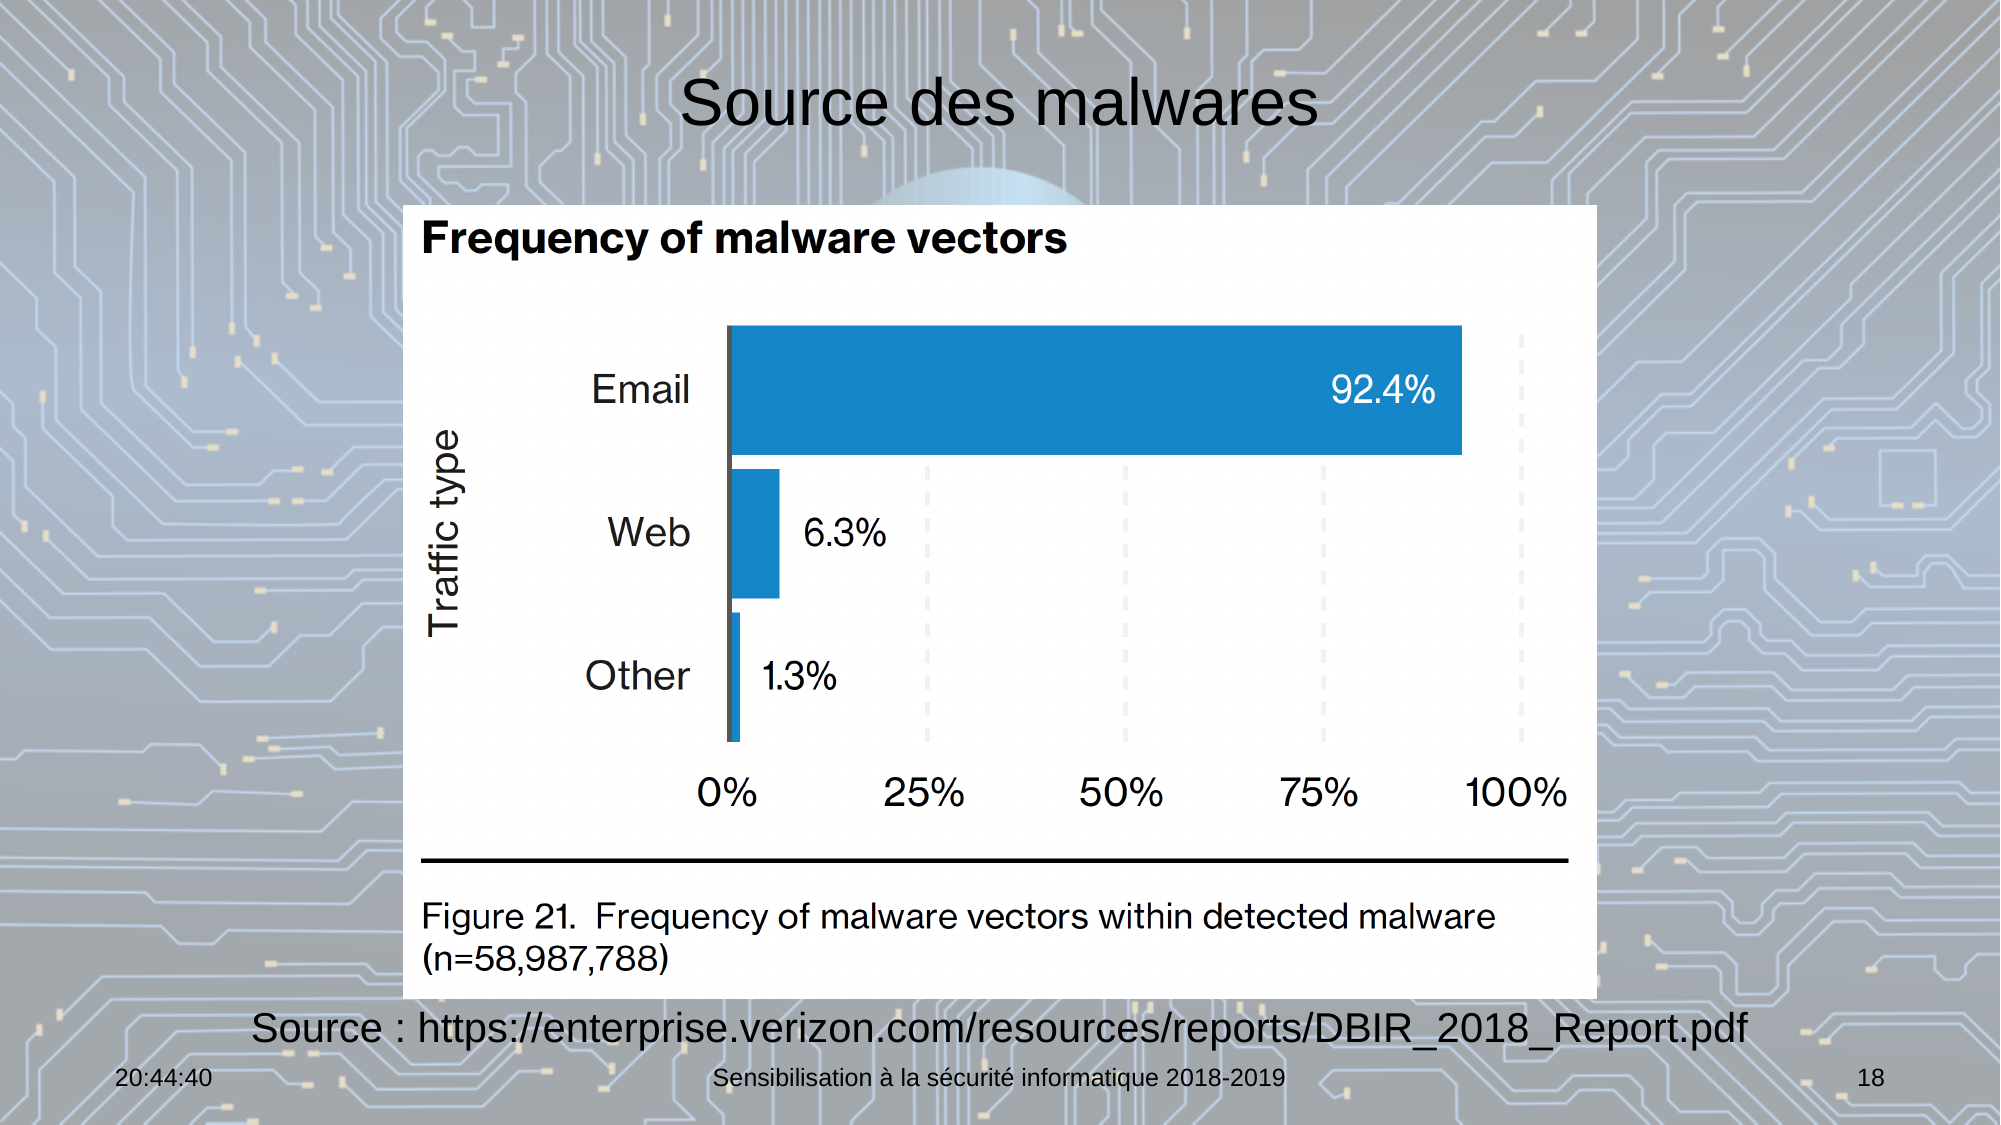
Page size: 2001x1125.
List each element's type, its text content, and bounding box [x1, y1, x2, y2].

slide_number 18 [1433, 1058, 1901, 1100]
picture [403, 205, 1597, 999]
footer Sensibilisation à la sécurité informatique 2018-2019 [683, 1058, 1317, 1100]
text_box Source : https://enterprise.verizon.com/resources/reports/DBIR_2018_Report.pdf [236, 993, 1764, 1058]
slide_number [99, 1058, 567, 1100]
title Source des malwares [99, 44, 1901, 152]
